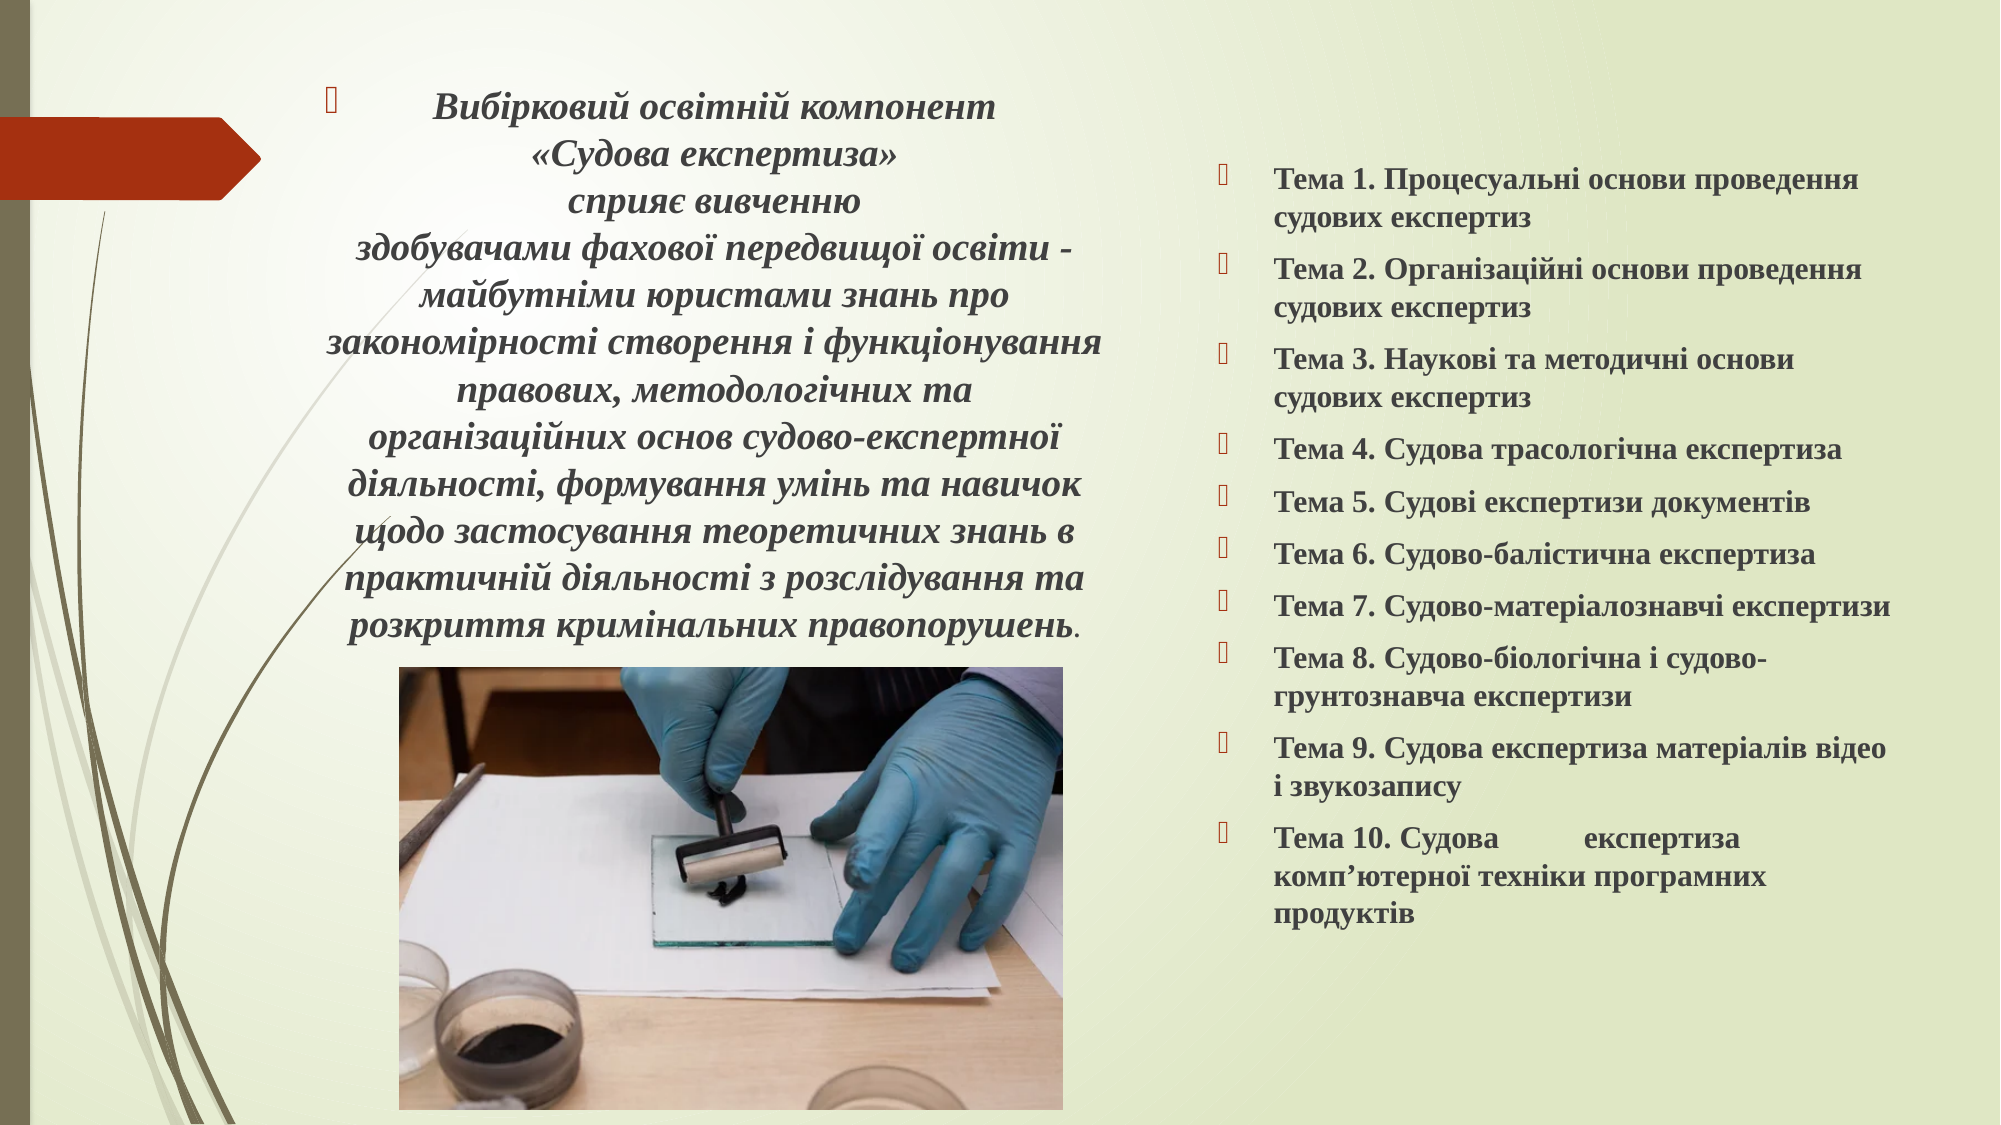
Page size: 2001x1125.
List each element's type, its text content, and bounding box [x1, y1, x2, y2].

list Тема 1. Процесуальні основи проведення судових експертиз Тема 2. Організаційні основи проведення судових експертиз Тема 3. Наукові та методичні основи судових експертиз Тема 4. Судова трасологічна експертиза Тема 5. Судові експертизи документів Тема 6. Судово-балістична експертиза Тема 7. Судово-матеріалознавчі експертизи Тема 8. Судово-біологічна і судово-грунтознавча експертизи Тема 9. Судова експертиза матеріалів відео і звукозапису Тема 10. Судова експертиза комп’ютерної техніки програмних продуктів [1203, 151, 1911, 974]
list Вибірковий освітній компонент «Судова експертиза» сприяє вивченню здобувачами фахової передвищої освіти - майбутніми юристами знань про закономірності створення і функціонування правових, методологічних та організаційних основ судово-експертної діяльності, формування умінь та навичок щодо застосування теоретичних знань в практичній діяльності з розслідування та розкриття кримінальних правопорушень. [258, 28, 1120, 668]
text_box [968, 463, 1019, 514]
picture [398, 667, 1063, 1110]
